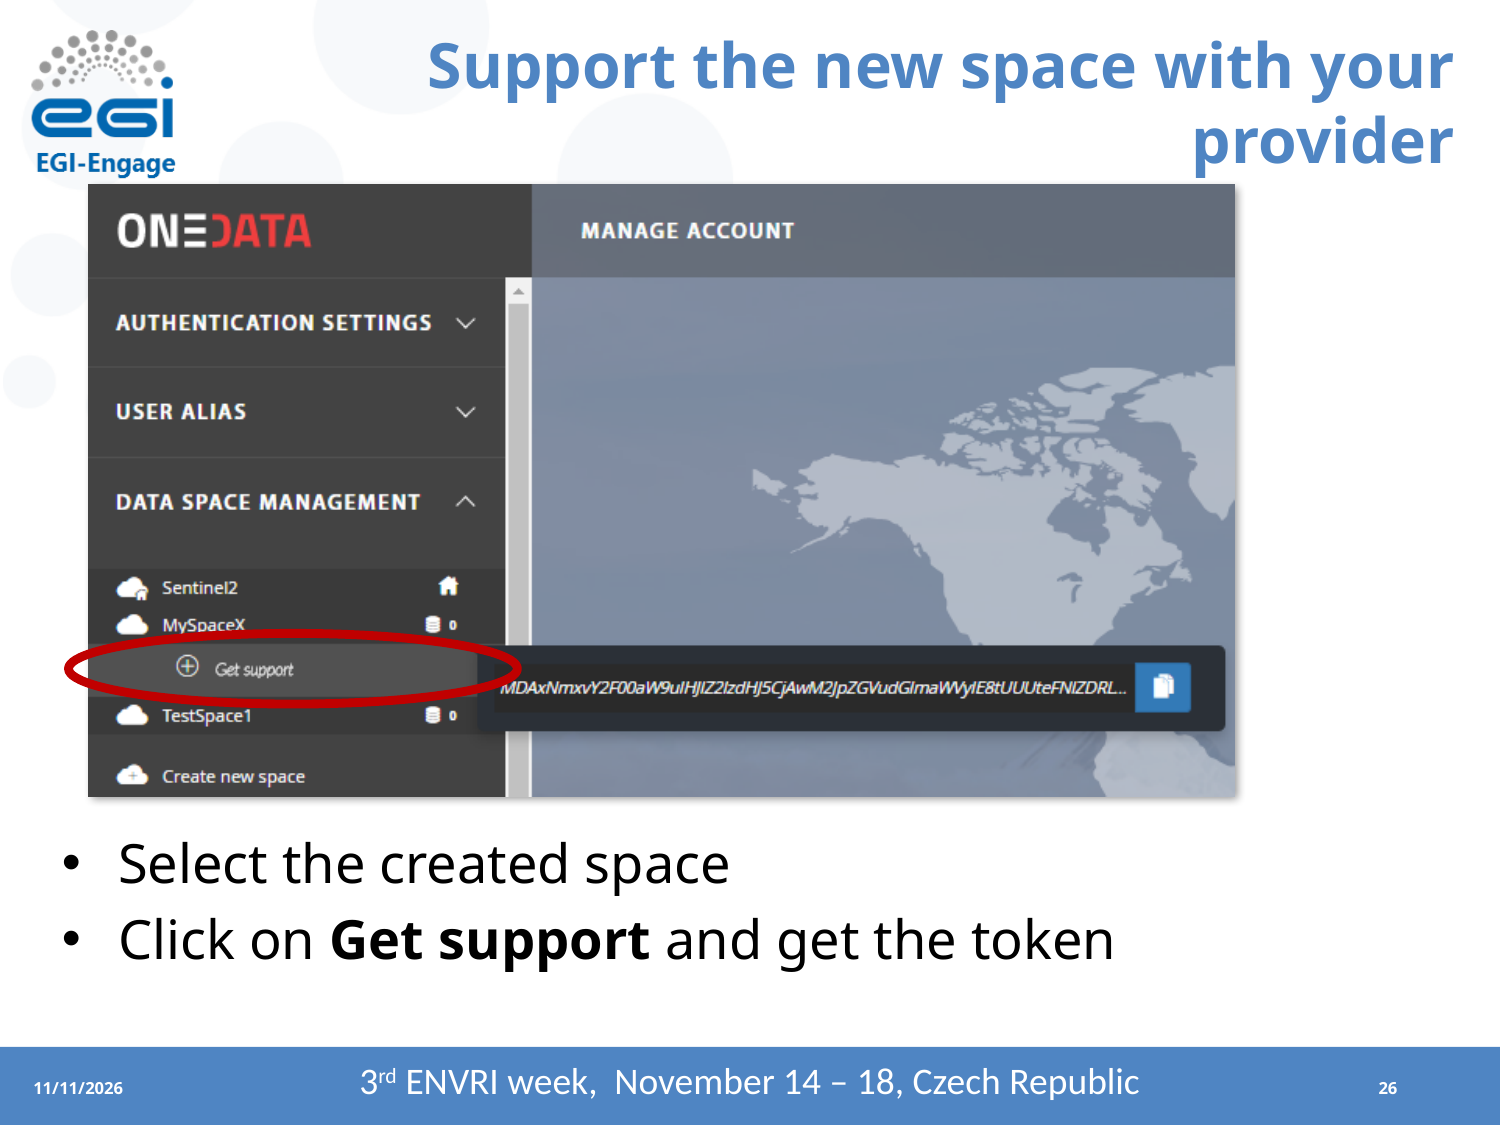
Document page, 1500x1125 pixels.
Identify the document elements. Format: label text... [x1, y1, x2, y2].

text_box Select the created space Click on Get support and get the token [47, 822, 1430, 929]
text_box 3rd ENVRI week, November 14 – 18, Czech Republic [194, 1049, 1306, 1110]
text_box [66, 653, 83, 684]
picture [3, 0, 1235, 797]
title Support the new space with your provider [183, 30, 1471, 171]
